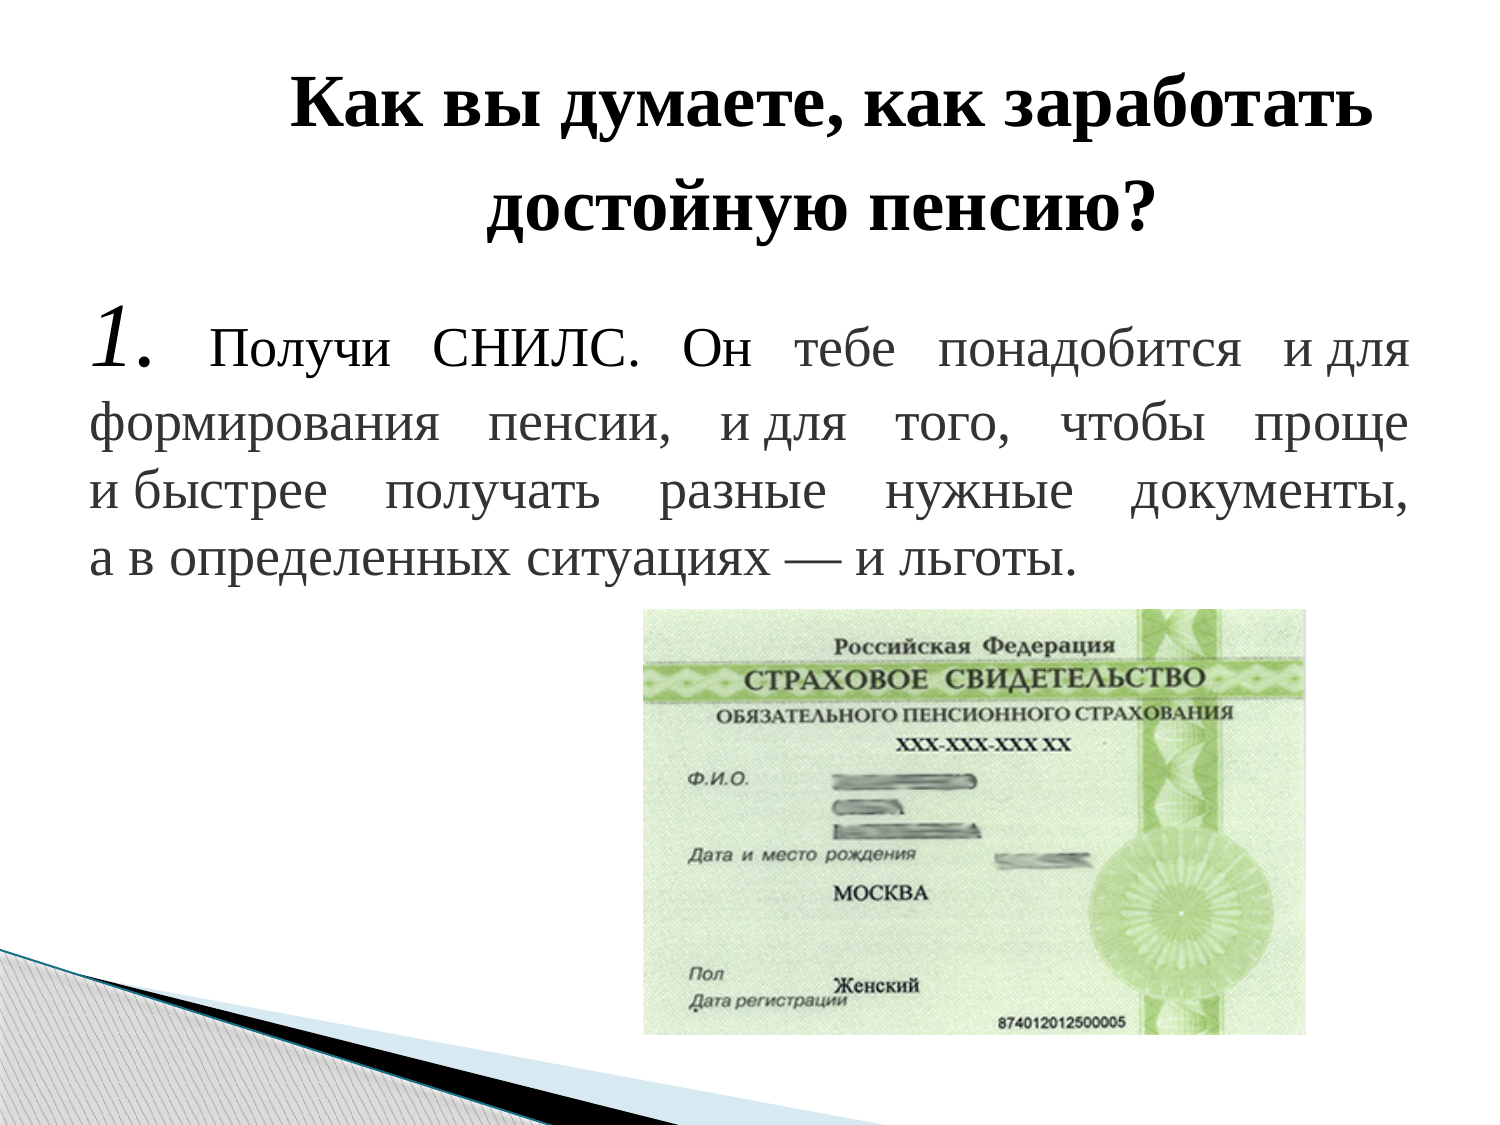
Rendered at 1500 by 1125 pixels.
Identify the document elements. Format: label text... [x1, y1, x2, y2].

text_box Как вы думаете, как заработать достойную пенсию? [135, 30, 1500, 253]
picture [643, 609, 1306, 1036]
list 1. Получи СНИЛС. Он тебе понадобится и для формирования пенсии, и для того, чтобы проще и быстрее получать разные нужные документы, а в определенных ситуациях — и льготы. [75, 267, 1425, 1005]
